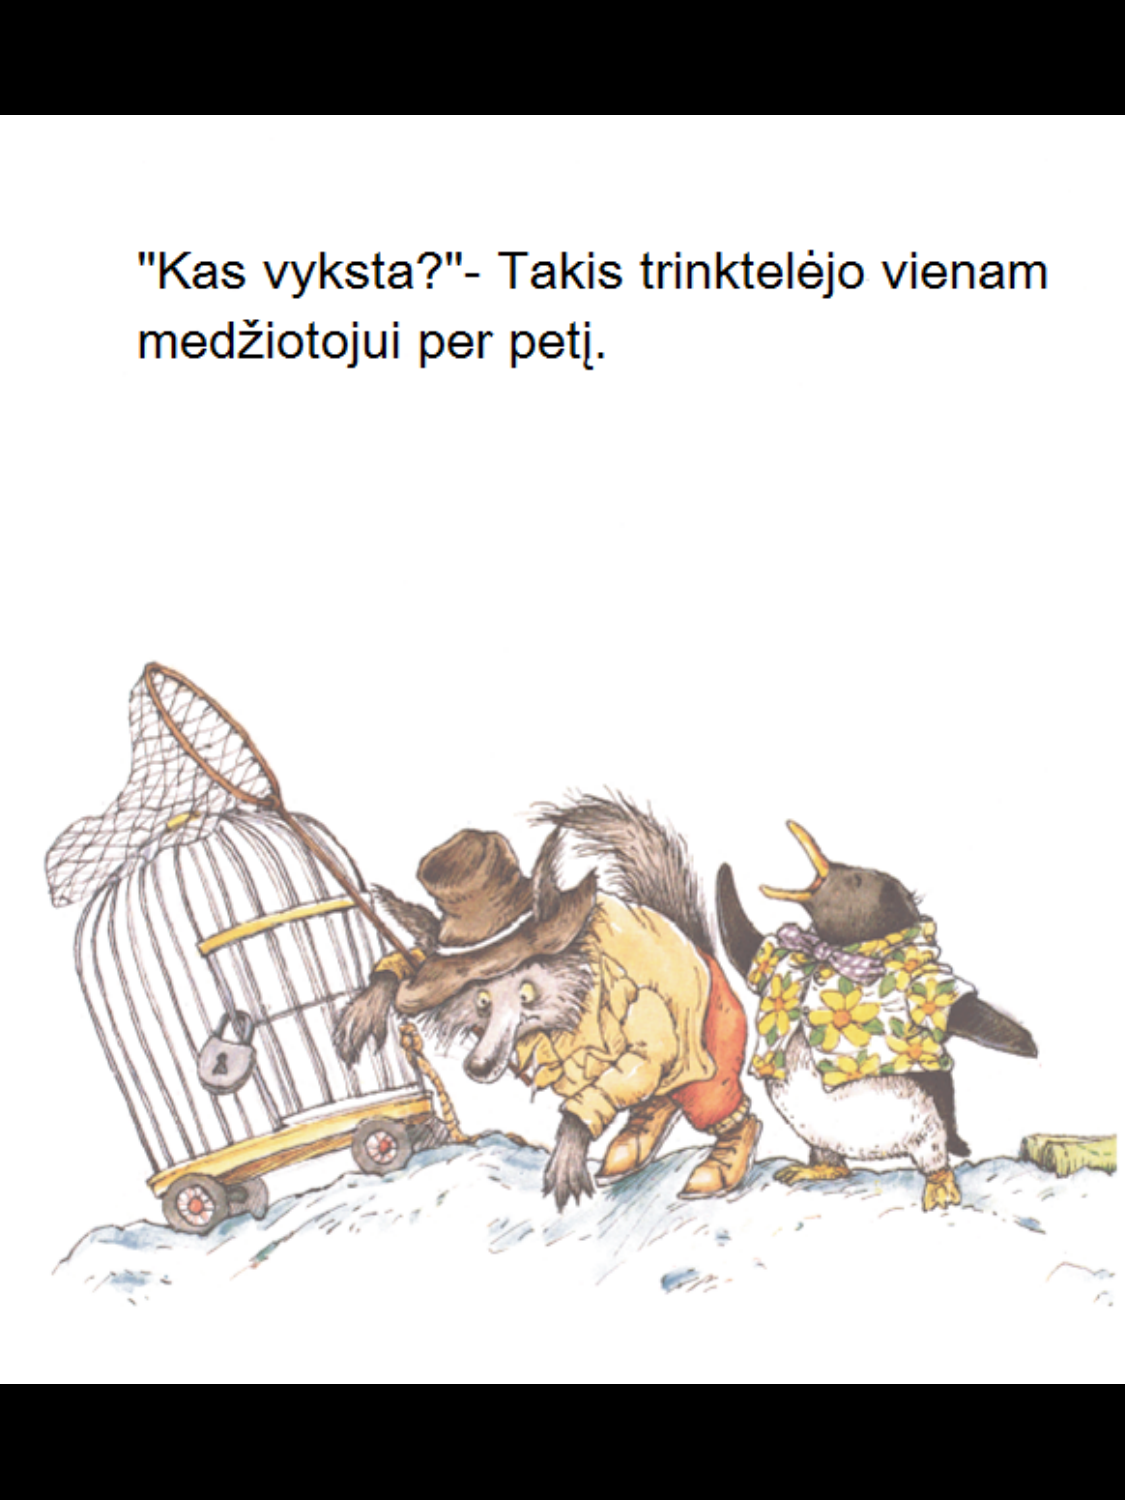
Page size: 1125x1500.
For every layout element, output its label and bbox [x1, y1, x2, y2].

picture [0, 115, 1125, 1385]
